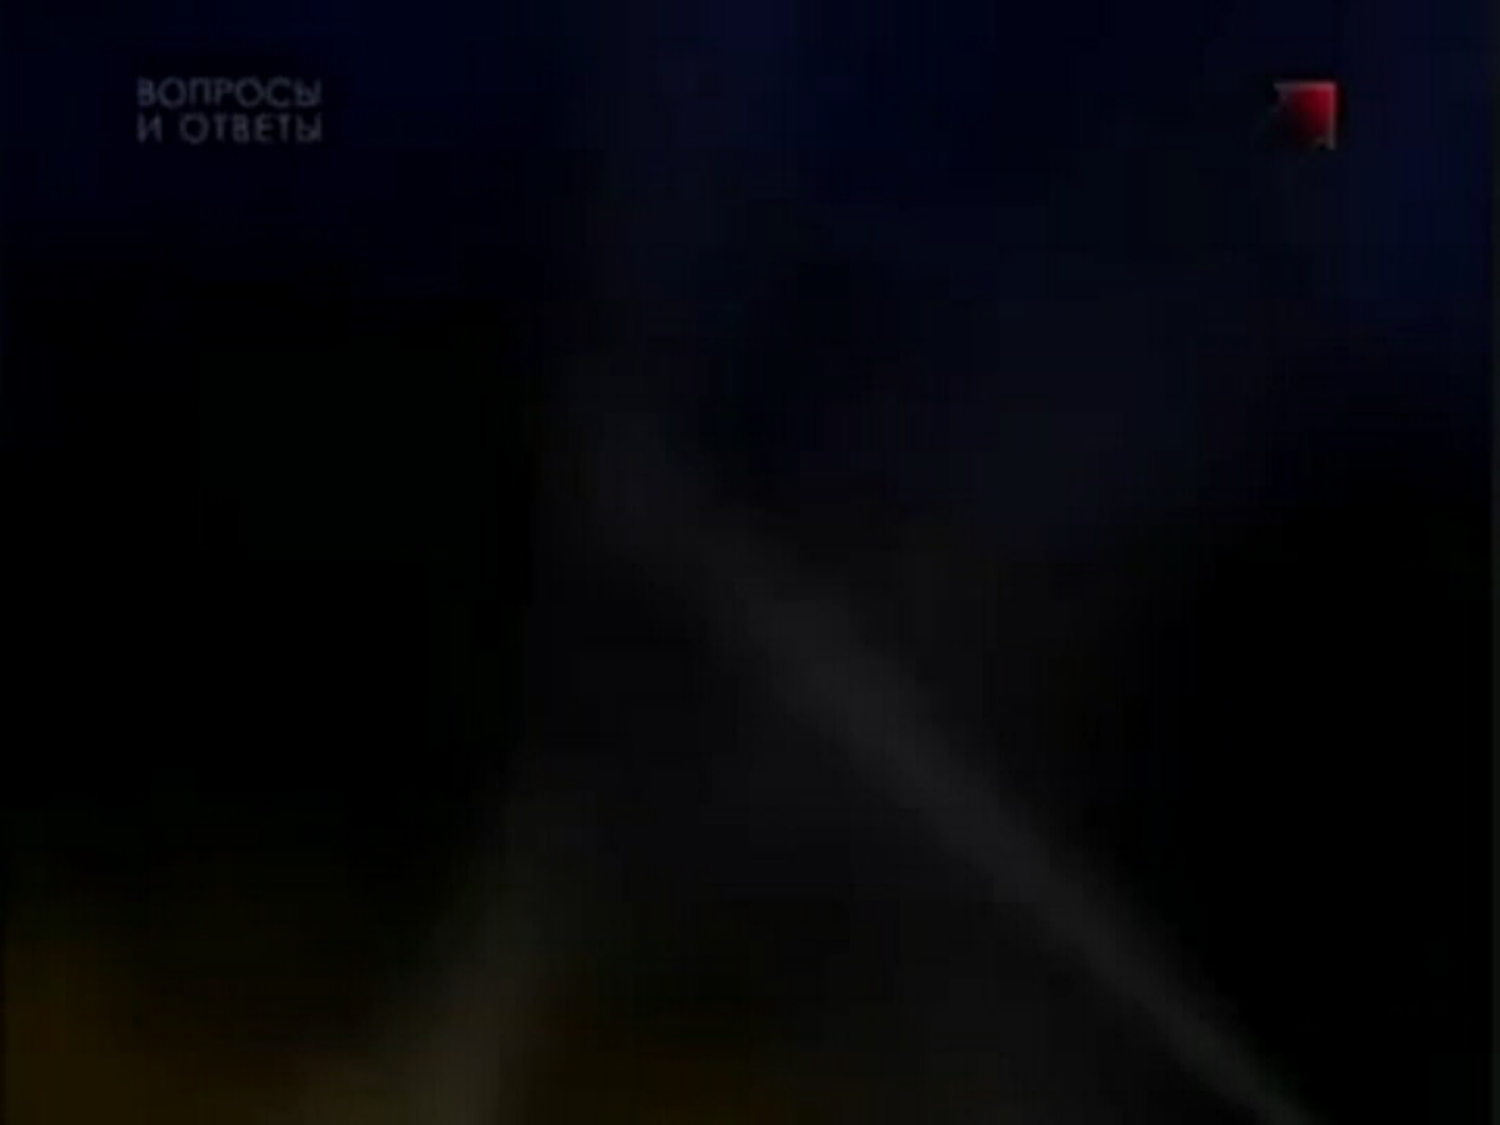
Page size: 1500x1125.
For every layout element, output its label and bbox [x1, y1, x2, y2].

text_box [0, 0, 1500, 1125]
